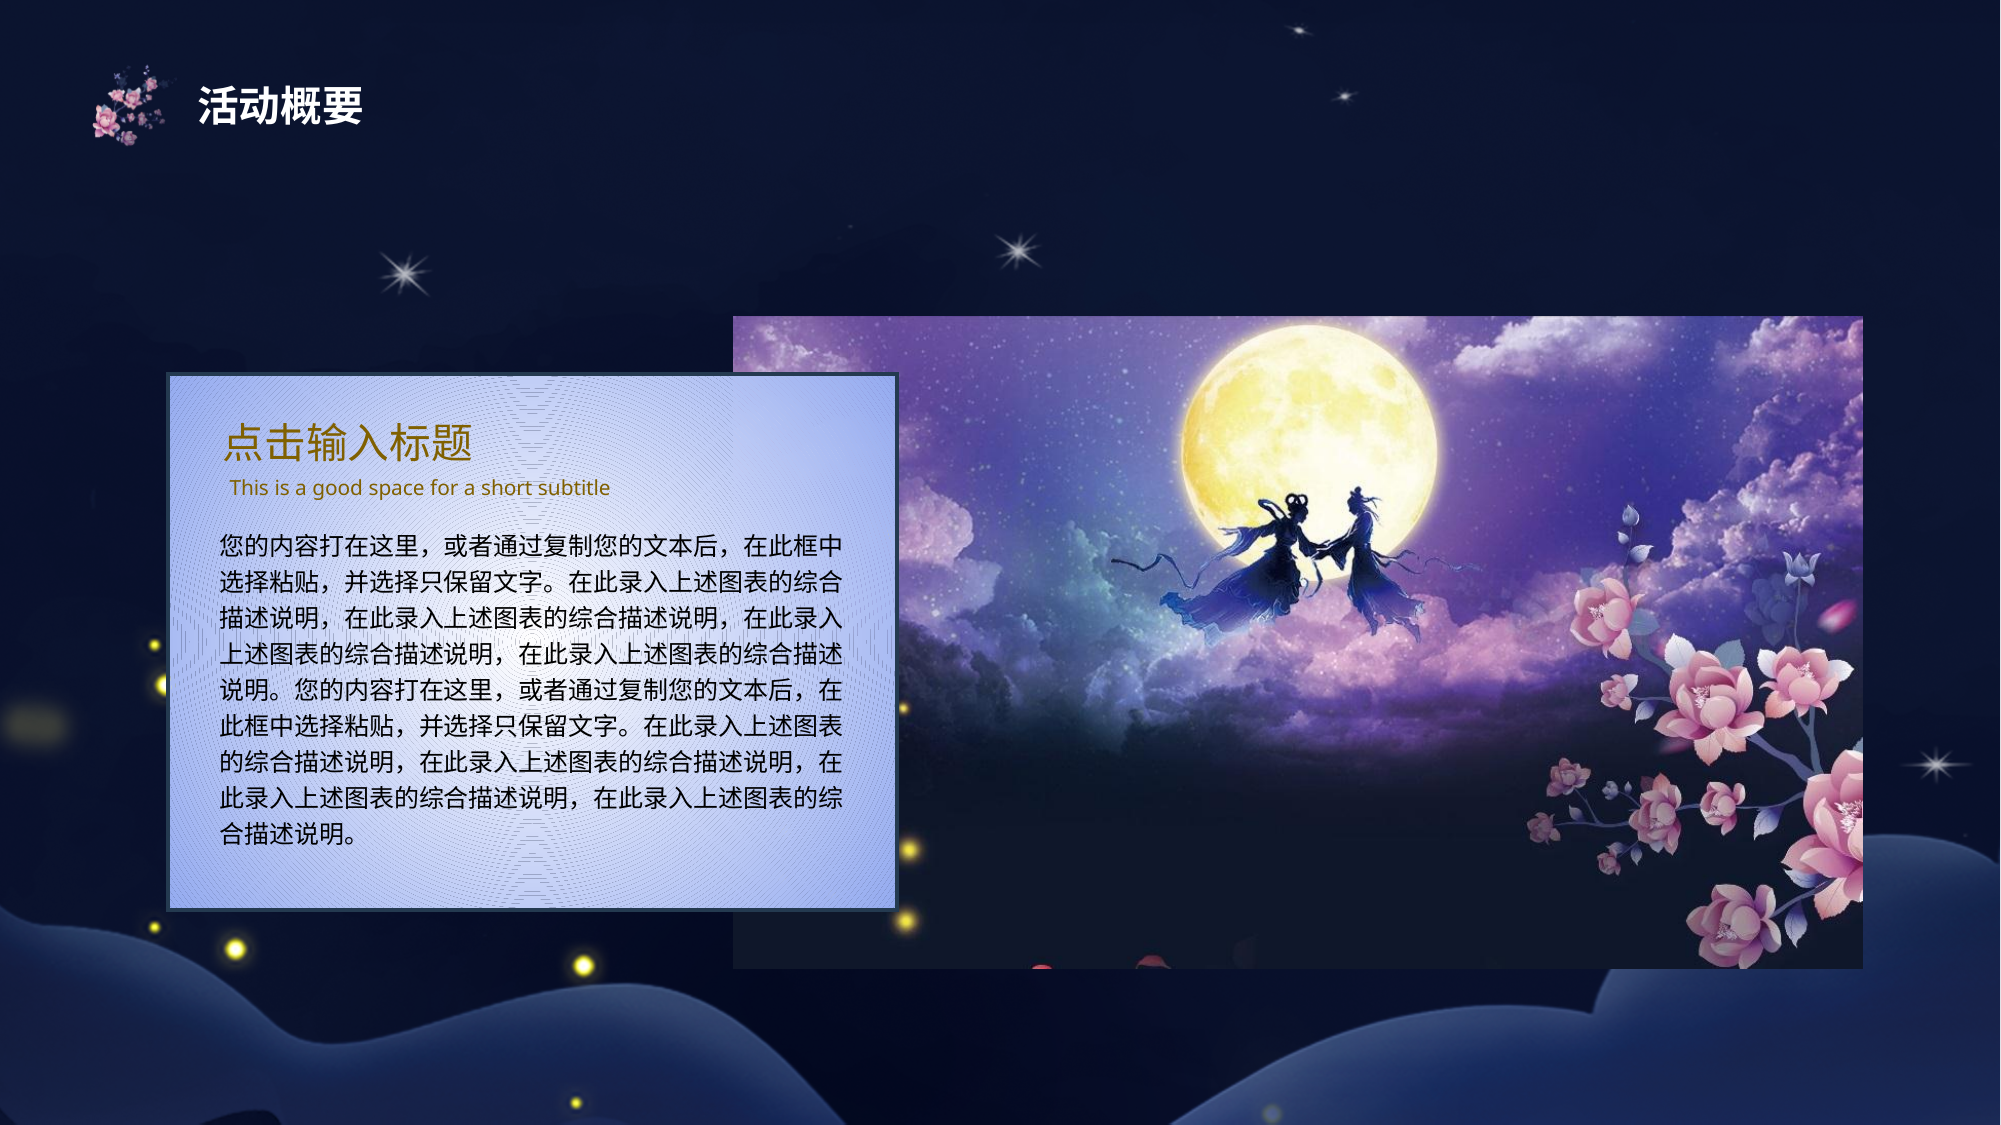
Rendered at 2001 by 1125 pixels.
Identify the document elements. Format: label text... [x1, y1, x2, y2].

text_box This is a good space for a short subtitle [229, 467, 626, 508]
text_box 您的内容打在这里，或者通过复制您的文本后，在此框中选择粘贴，并选择只保留文字。在此录入上述图表的综合描述说明，在此录入上述图表的综合描述说明，在此录入上述图表的综合描述说明，在此录入上述图表的综合描述说明。您的内容打在这里，或者通过复制您的文本后，在此框中选择粘贴，并选择只保留文字。在此录入上述图表的综合描述说明，在此录入上述图表的综合描述说明，在此录入上述图表的综合描述说明，在此录入上述图表的综合描述说明。 [204, 517, 733, 856]
picture [0, 0, 2001, 1125]
text_box 点击输入标题 [222, 417, 679, 468]
text_box [167, 374, 733, 910]
text_box 活动概要 [197, 80, 653, 131]
